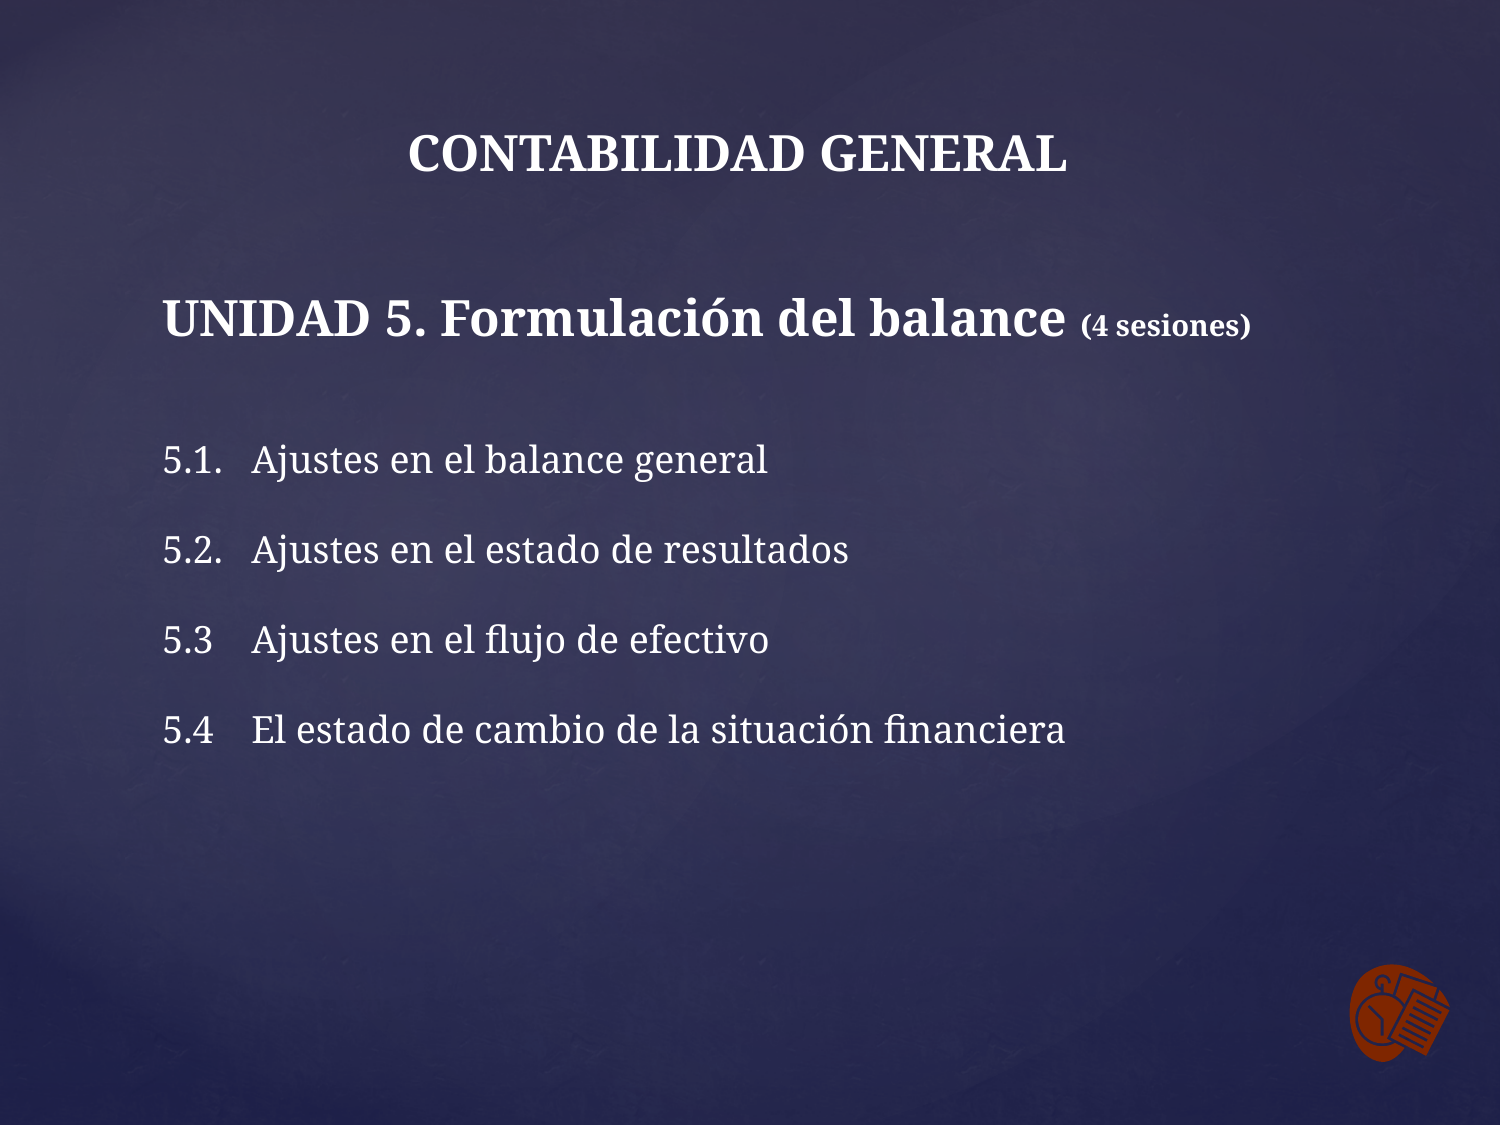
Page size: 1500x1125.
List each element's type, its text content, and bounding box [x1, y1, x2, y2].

text_box UNIDAD 5. Formulación del balance (4 sesiones) 5.1. Ajustes en el balance general 5.2. Ajustes en el estado de resultados 5.3 Ajustes en el flujo de efectivo 5.4 El estado de cambio de la situación financiera [147, 278, 1329, 804]
text_box CONTABILIDAD GENERAL [392, 113, 1084, 189]
picture [1348, 963, 1451, 1063]
